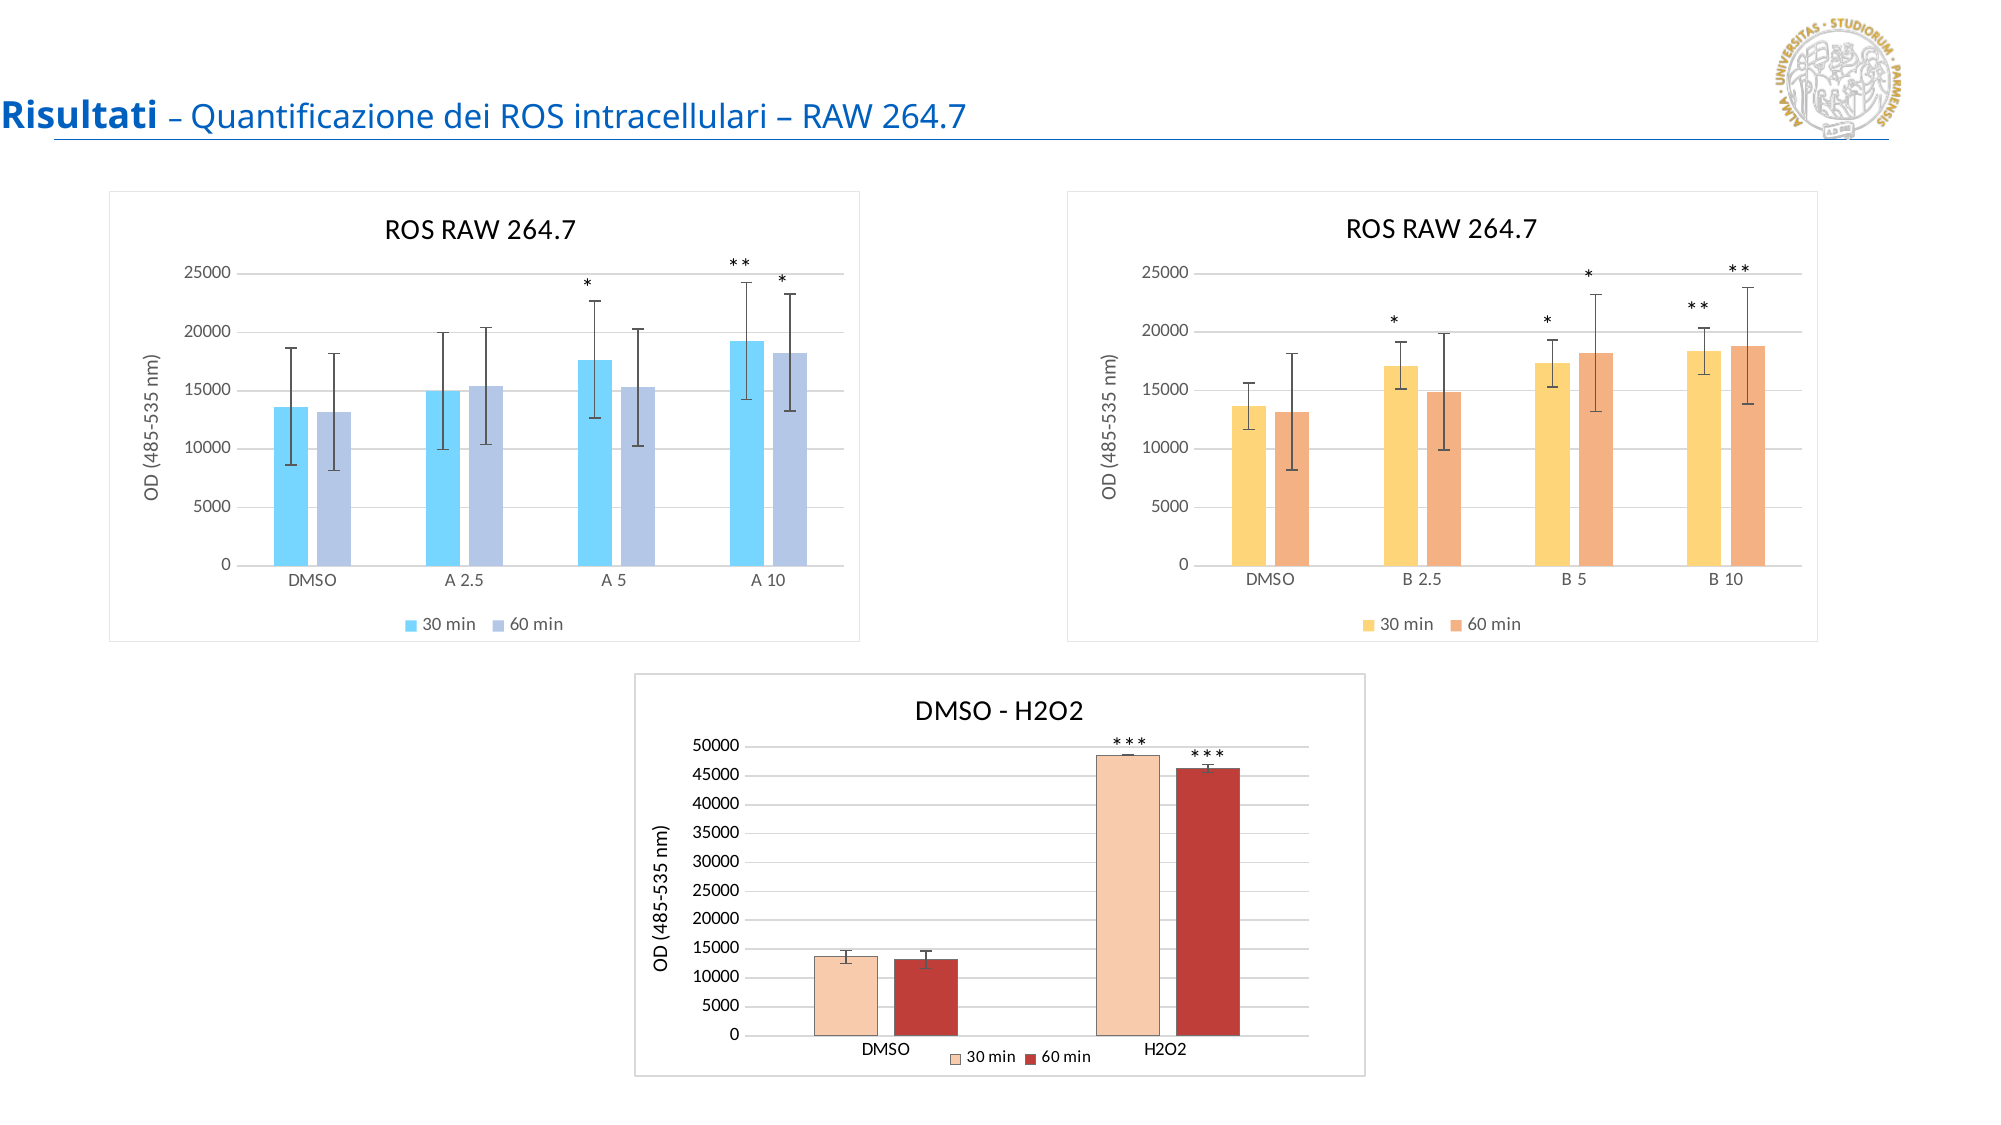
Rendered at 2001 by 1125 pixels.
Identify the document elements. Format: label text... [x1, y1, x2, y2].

text_box Risultati – Quantificazione dei ROS intracellulari – RAW 264.7 [0, 83, 983, 143]
chart [1066, 191, 1817, 642]
chart [634, 672, 1366, 1077]
picture [1763, 18, 1902, 140]
chart [109, 191, 860, 642]
